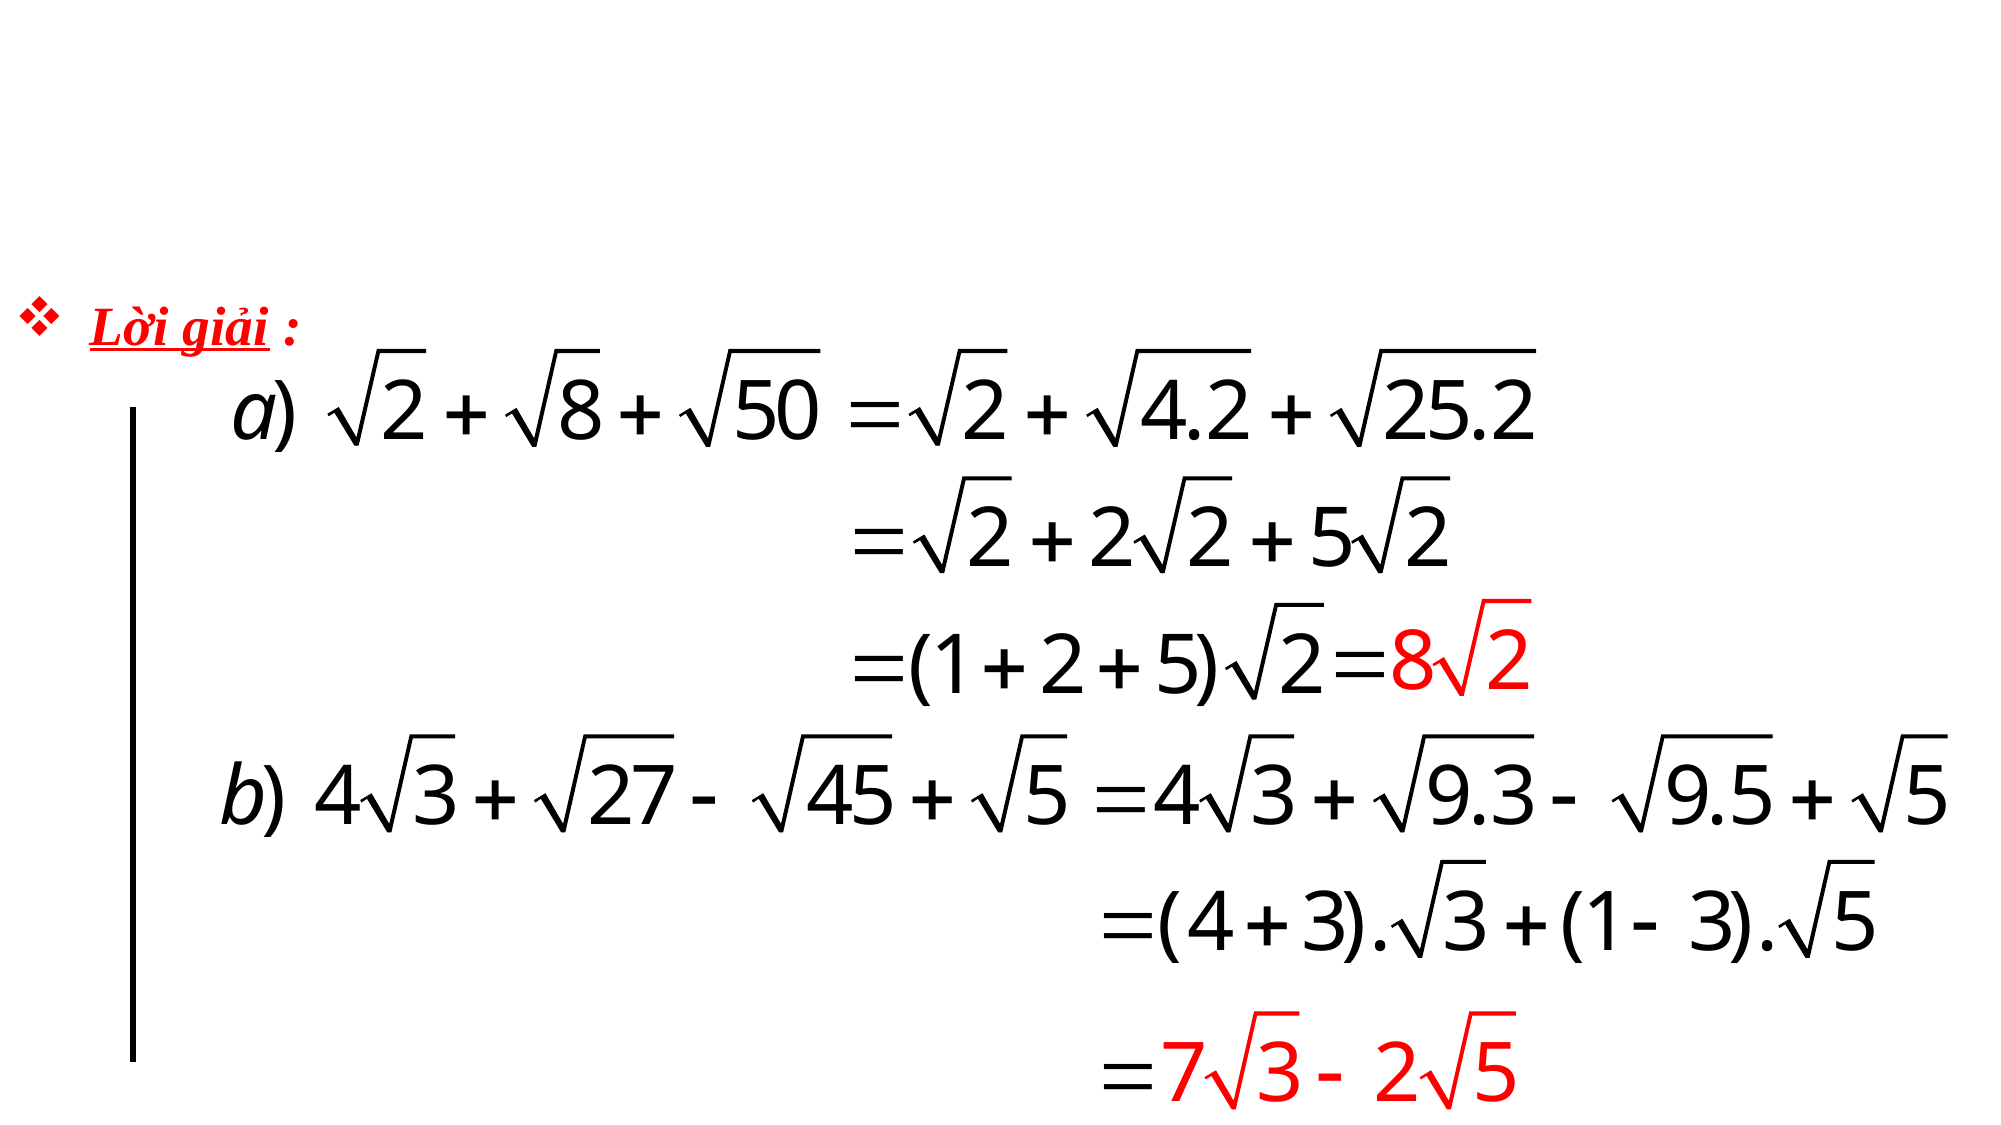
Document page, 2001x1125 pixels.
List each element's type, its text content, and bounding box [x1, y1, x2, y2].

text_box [206, 714, 1967, 859]
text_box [1083, 839, 1891, 985]
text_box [217, 329, 1550, 474]
text_box Lời giải : [0, 282, 417, 364]
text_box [834, 456, 1470, 582]
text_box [1083, 991, 1532, 1125]
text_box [1314, 579, 1550, 711]
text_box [834, 582, 1339, 714]
